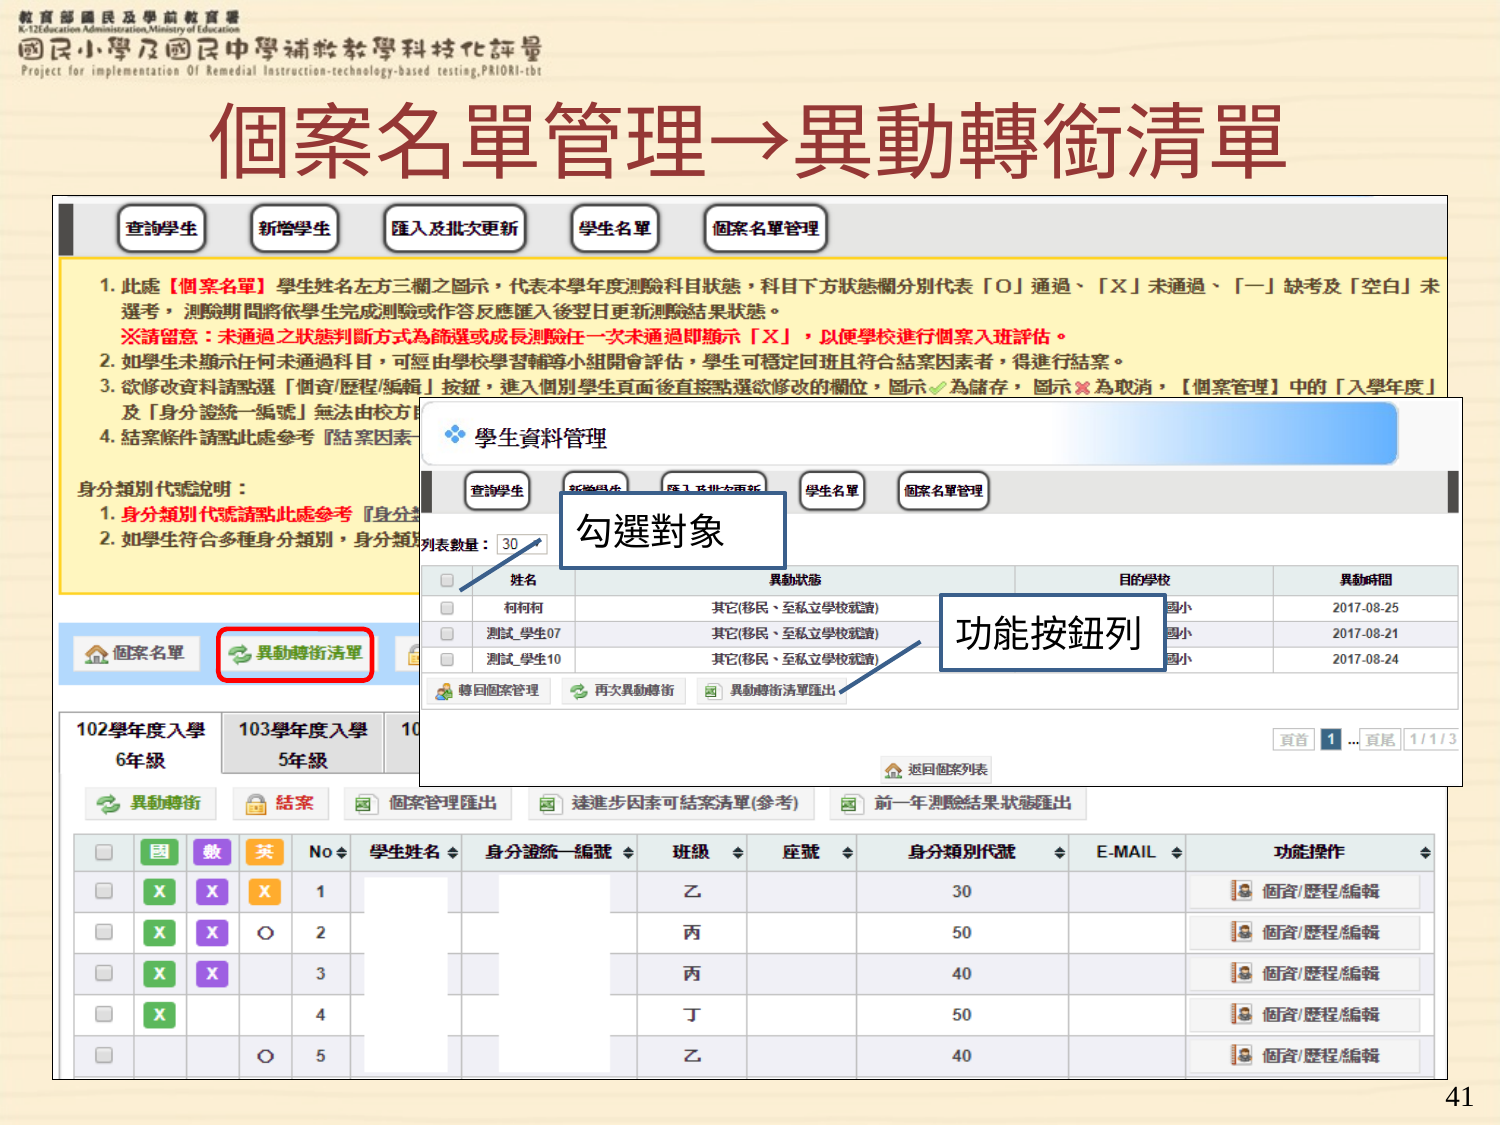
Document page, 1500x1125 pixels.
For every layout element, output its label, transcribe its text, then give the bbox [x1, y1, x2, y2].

slide_number 41 [1139, 1065, 1490, 1125]
picture [52, 196, 1463, 1080]
text_box 個案名單管理→異動轉銜清單 [74, 45, 1425, 194]
